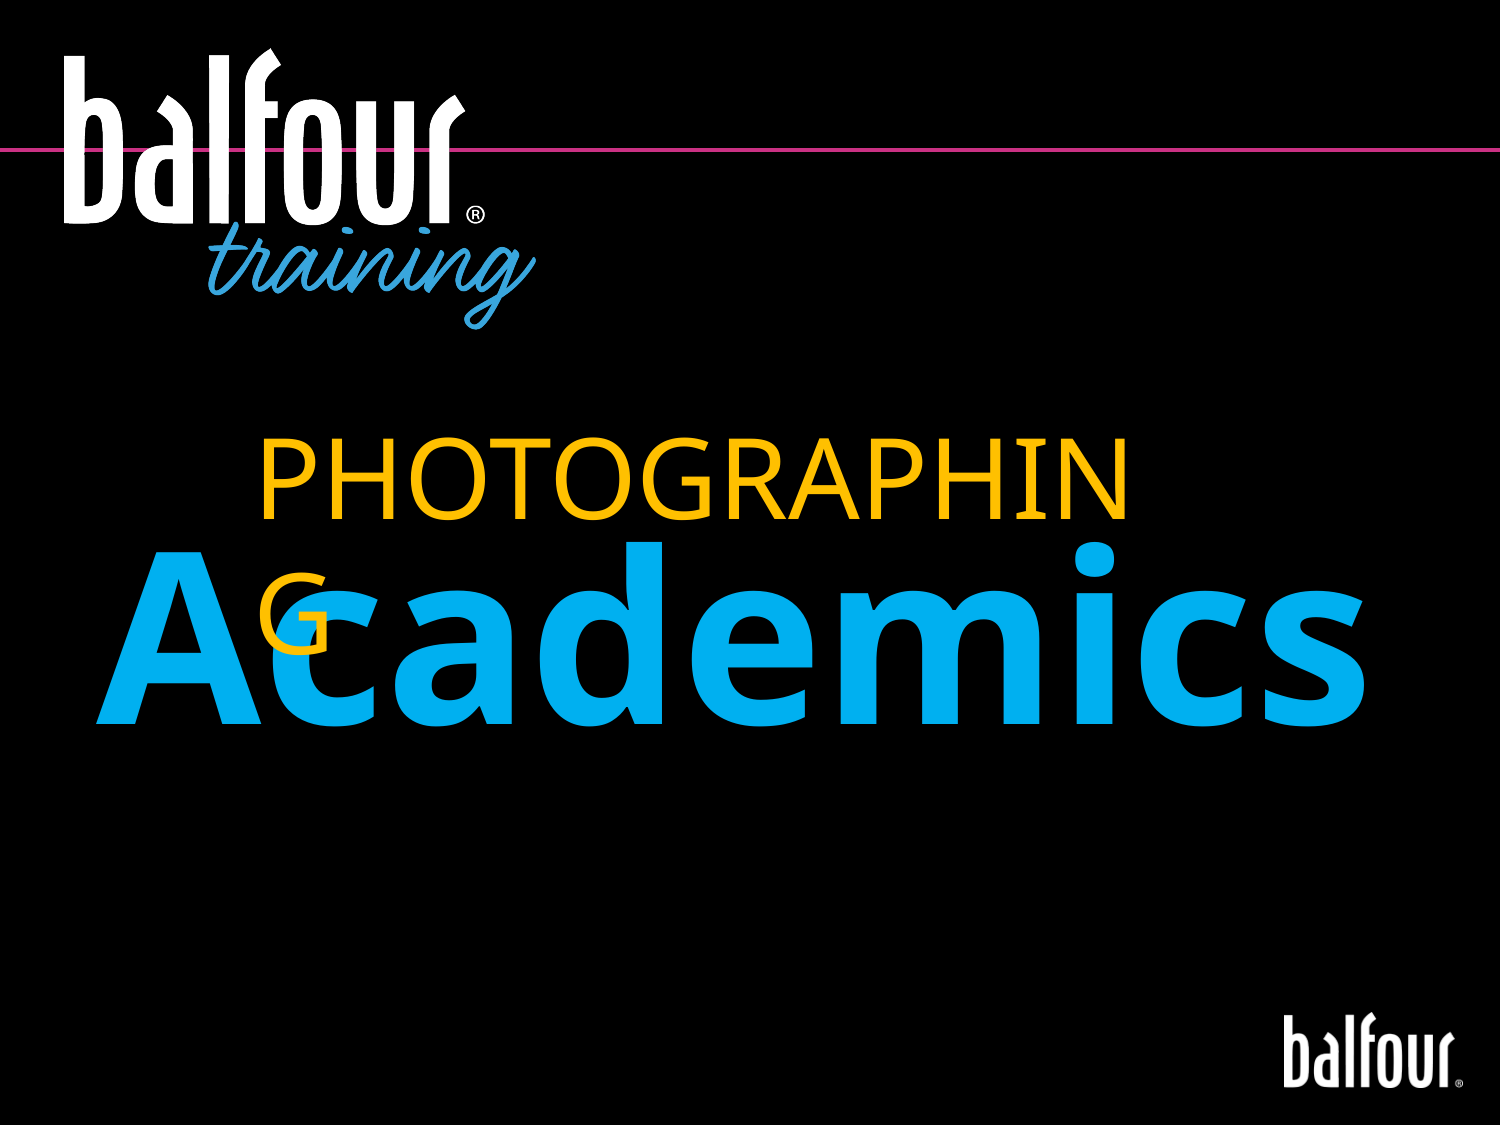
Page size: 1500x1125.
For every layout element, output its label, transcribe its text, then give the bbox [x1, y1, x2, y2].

picture [1284, 1012, 1463, 1088]
text_box PHOTOGRAPHING [238, 399, 1224, 685]
picture [64, 48, 569, 349]
text_box Academics [82, 477, 1500, 780]
